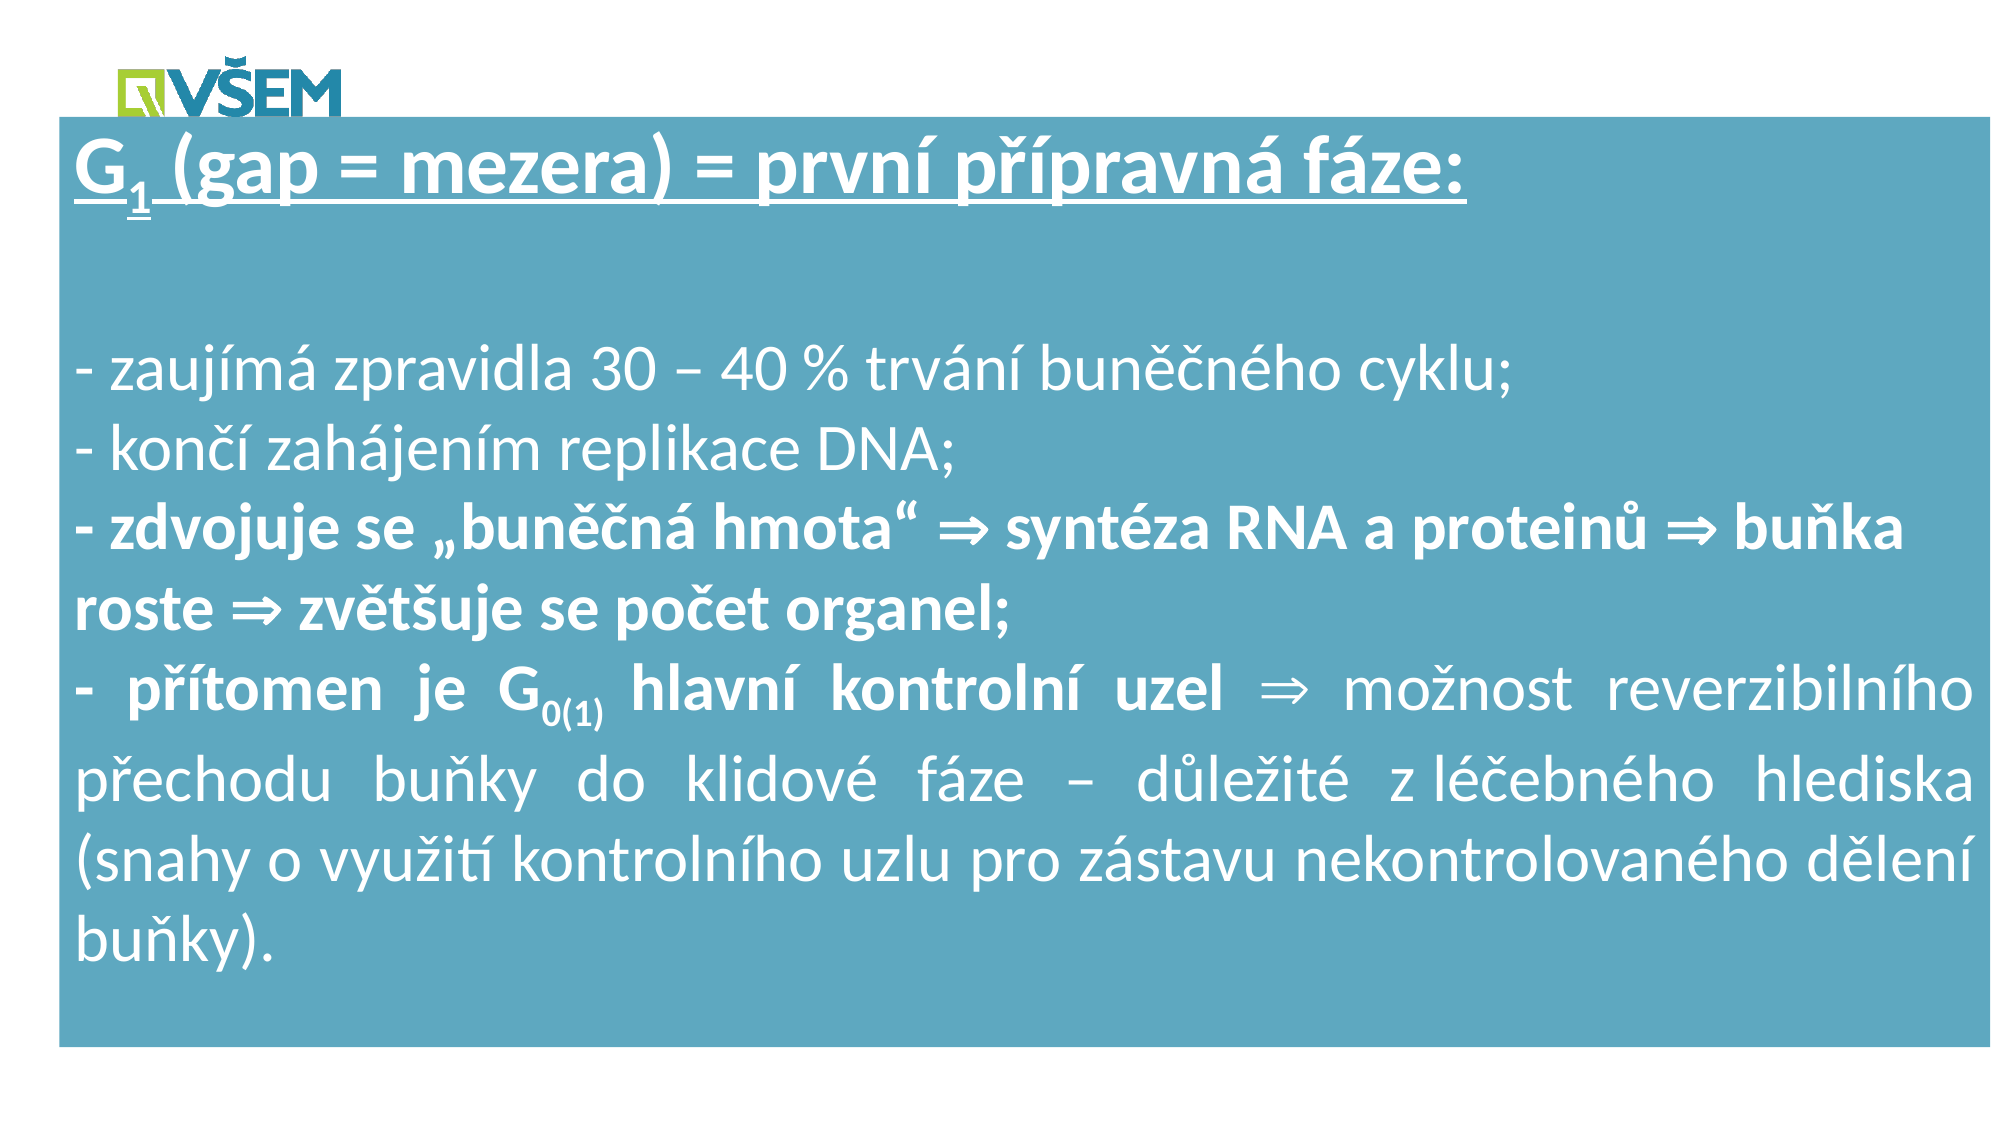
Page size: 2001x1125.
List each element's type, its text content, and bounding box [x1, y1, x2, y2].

text_box G1 (gap = mezera) = první přípravná fáze: - zaujímá zpravidla 30 – 40 % trvání buněčného cyklu; - končí zahájením replikace DNA; - zdvojuje se „buněčná hmota“  syntéza RNA a proteinů  buňka roste  zvětšuje se počet organel; - přítomen je G0(1) hlavní kontrolní uzel  možnost reverzibilního přechodu buňky do klidové fáze – důležité z léčebného hlediska (snahy o využití kontrolního uzlu pro zástavu nekontrolovaného dělení buňky). [58, 116, 1991, 1048]
picture [117, 55, 342, 117]
